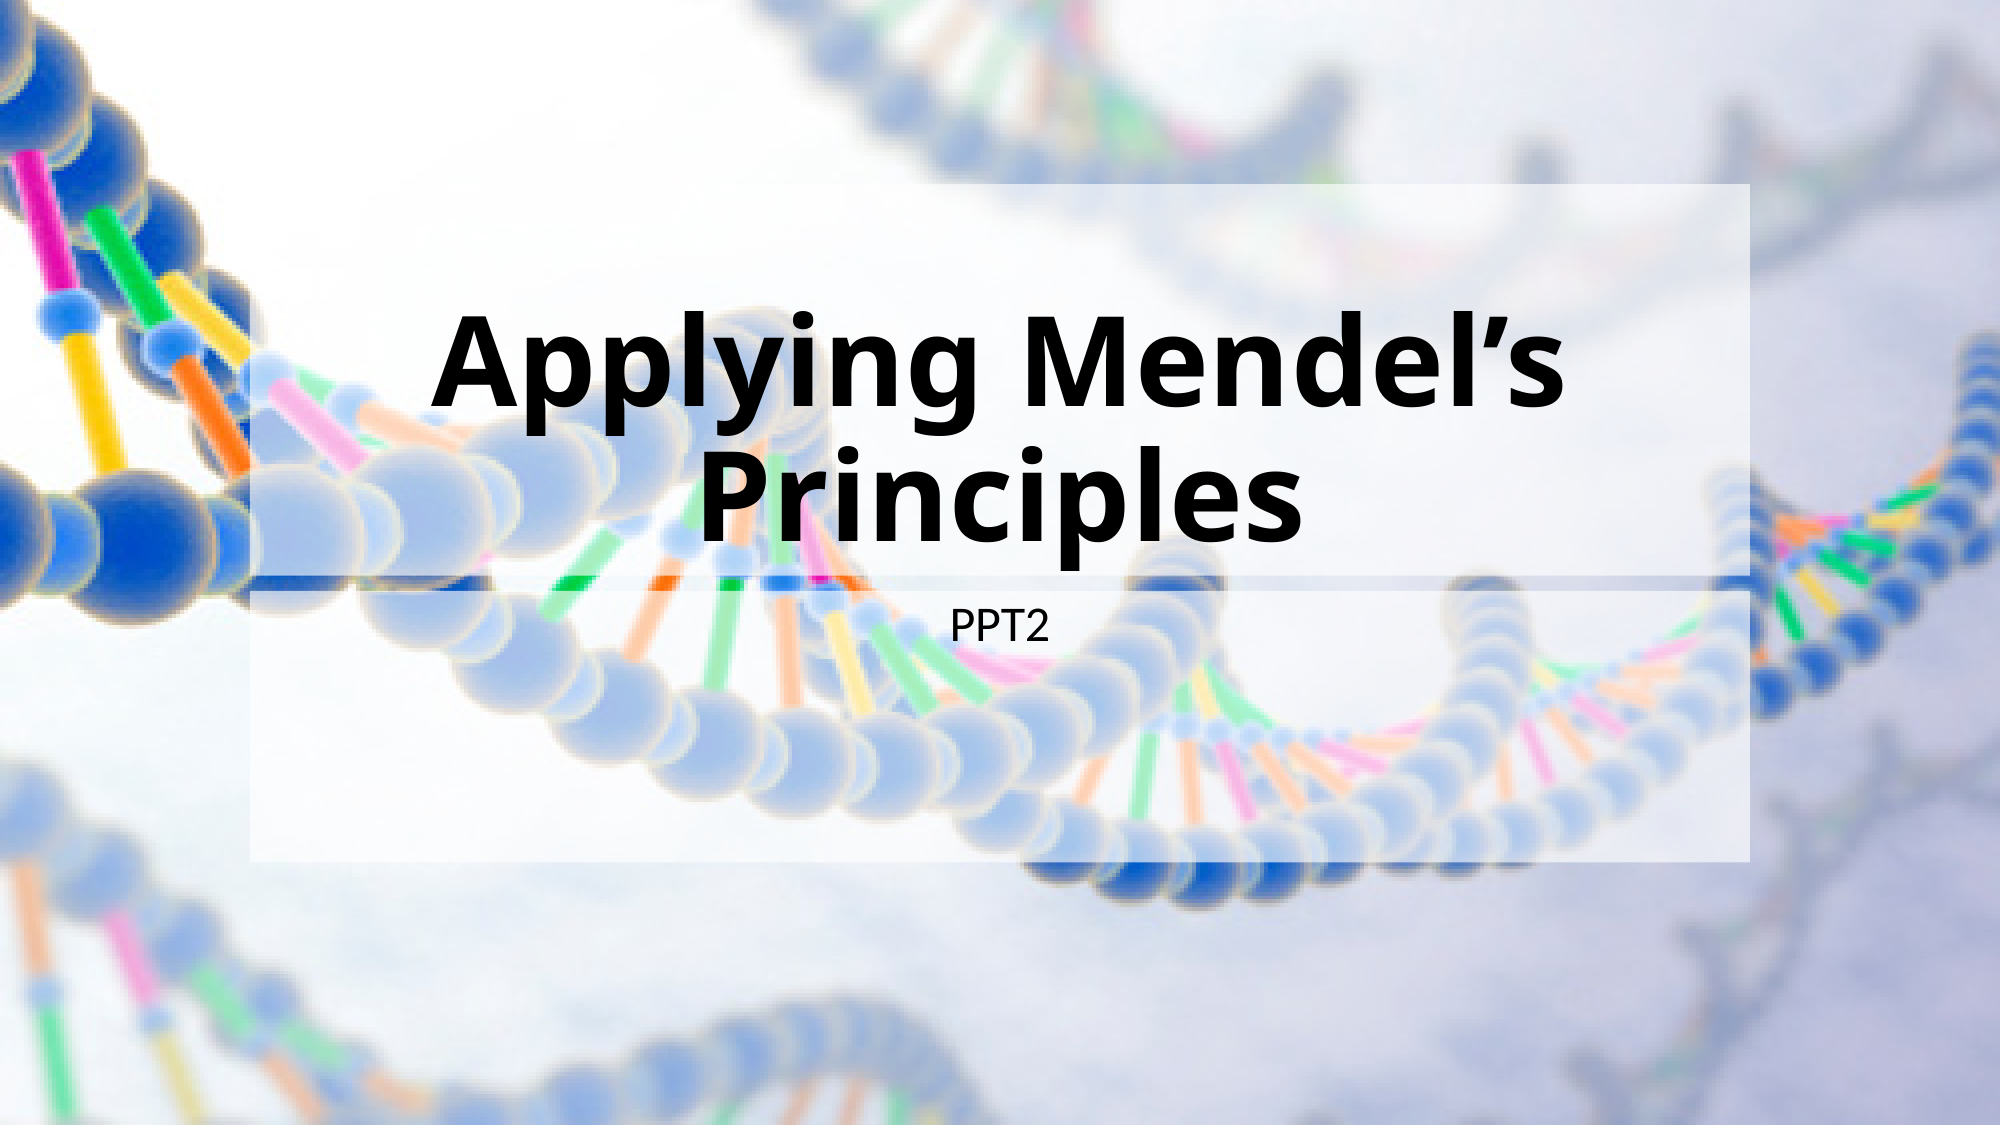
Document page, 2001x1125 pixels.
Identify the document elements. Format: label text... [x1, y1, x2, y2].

picture [0, 0, 2000, 1125]
subtitle PPT2 [249, 590, 1750, 863]
title Applying Mendel’s Principles [249, 184, 1750, 576]
